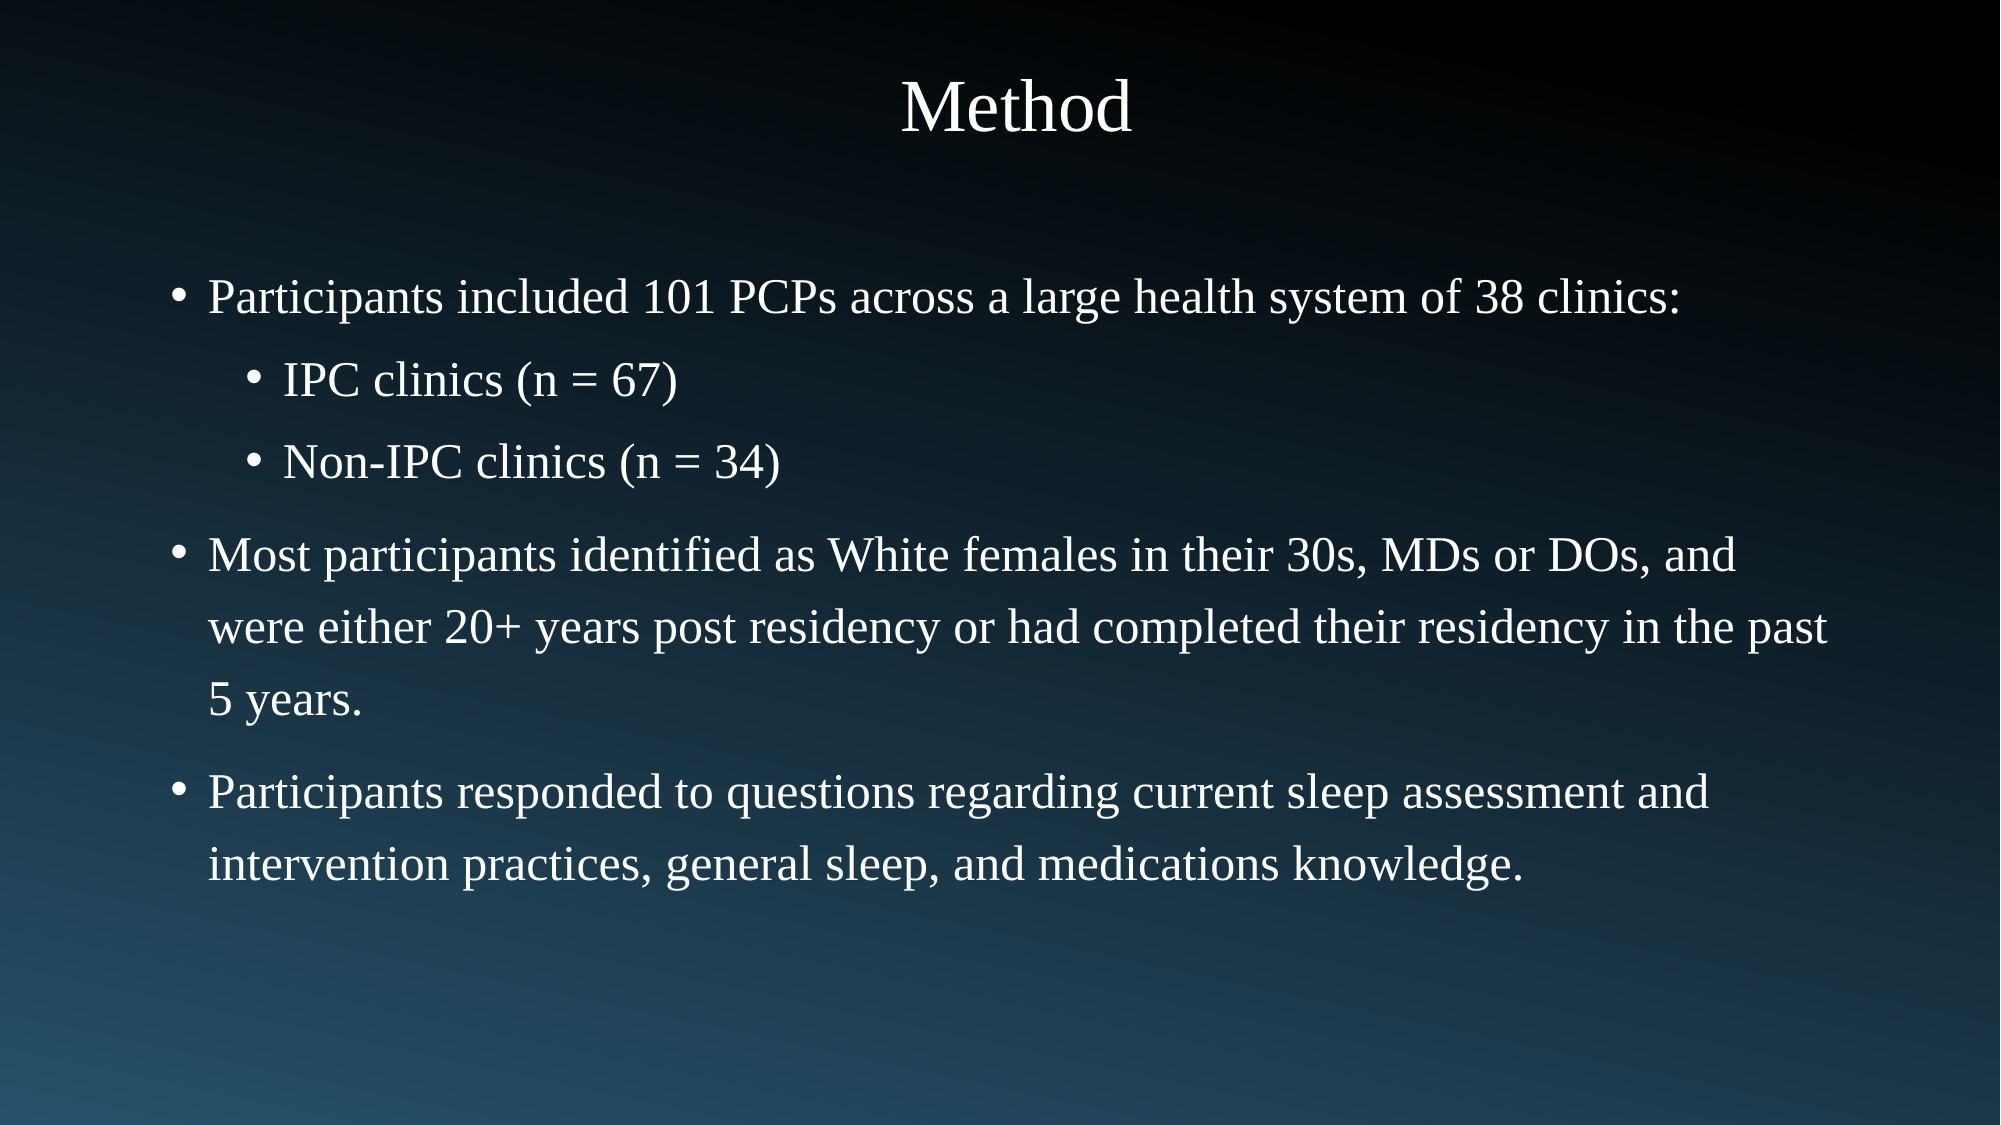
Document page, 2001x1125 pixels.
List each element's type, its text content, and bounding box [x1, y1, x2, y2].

text_box Method [90, 49, 1943, 155]
list Participants included 101 PCPs across a large health system of 38 clinics: IPC clinics (n = 67) Non-IPC clinics (n = 34) Most participants identified as White females in their 30s, MDs or DOs, and were either 20+ years post residency or had completed their residency in the past 5 years. Participants responded to questions regarding current sleep assessment and intervention practices, general sleep, and medications knowledge. [155, 244, 1845, 1047]
